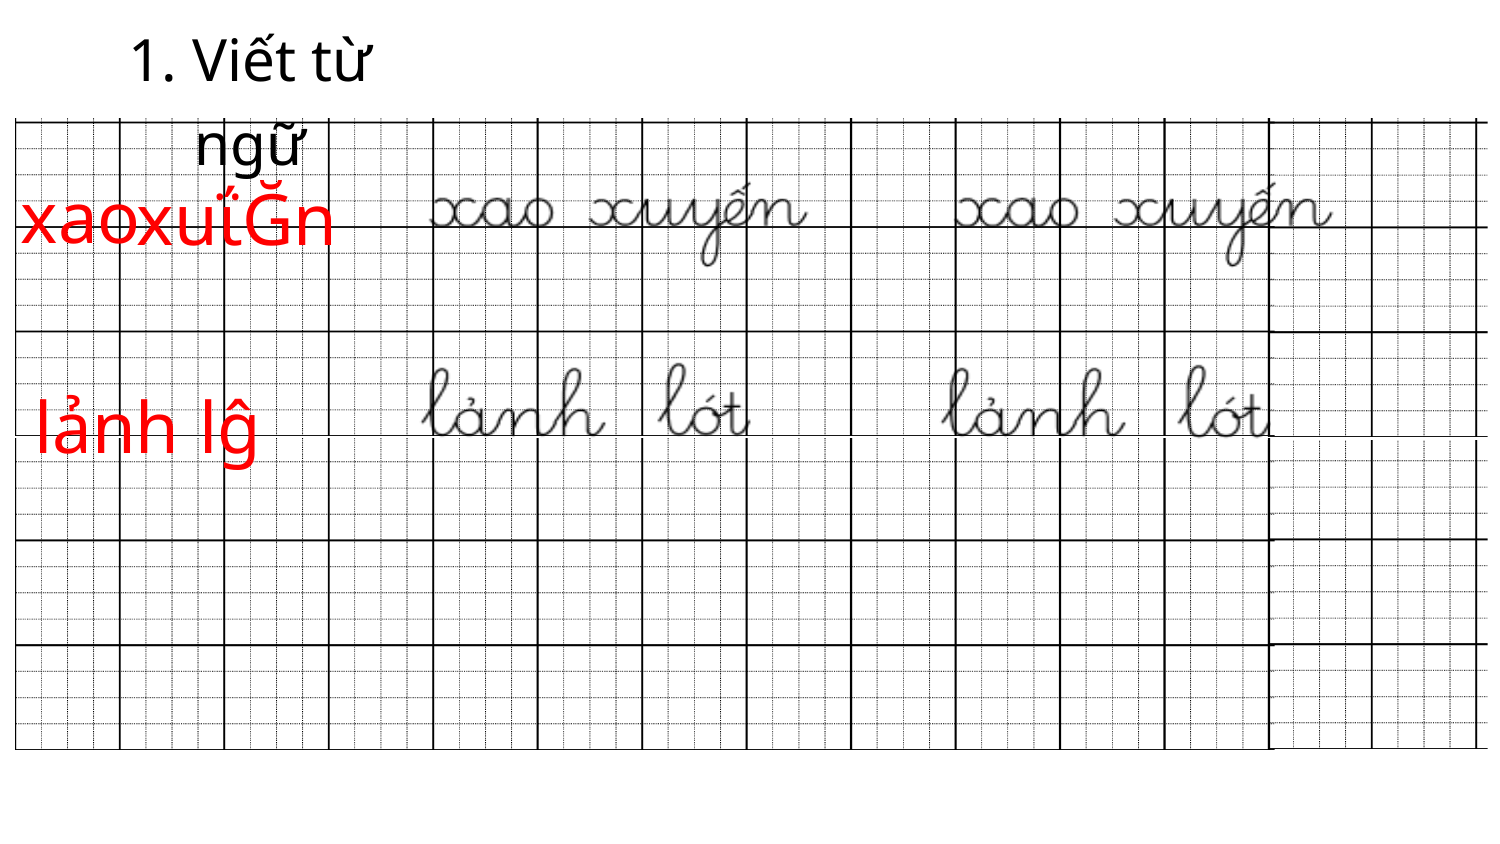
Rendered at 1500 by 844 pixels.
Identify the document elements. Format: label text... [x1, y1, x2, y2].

text_box 1. Viết từ ngữ [62, 1, 438, 96]
picture [372, 360, 801, 512]
picture [904, 151, 1380, 305]
picture [892, 362, 1321, 514]
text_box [6, 96, 1488, 750]
picture [379, 151, 855, 305]
